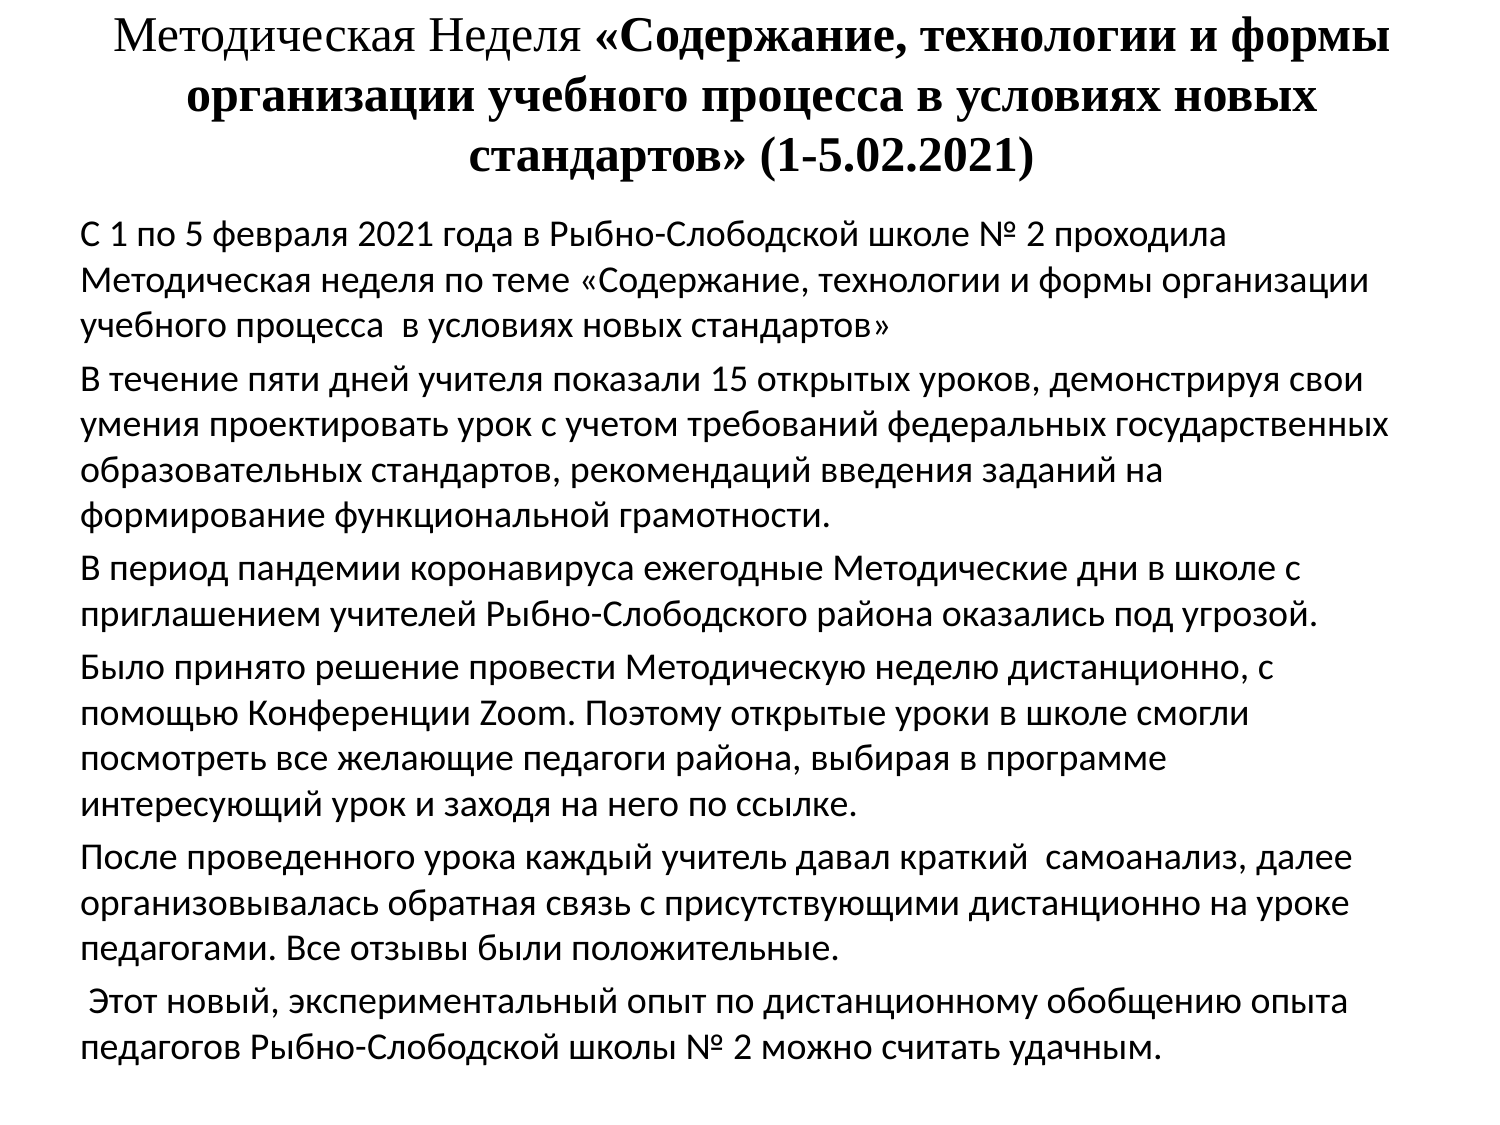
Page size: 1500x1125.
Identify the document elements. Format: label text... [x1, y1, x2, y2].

list С 1 по 5 февраля 2021 года в Рыбно-Слободской школе № 2 проходила Методическая неделя по теме «Содержание, технологии и формы организации учебного процесса в условиях новых стандартов» В течение пяти дней учителя показали 15 открытых уроков, демонстрируя свои умения проектировать урок с учетом требований федеральных государственных образовательных стандартов, рекомендаций введения заданий на формирование функциональной грамотности. В период пандемии коронавируса ежегодные Методические дни в школе с приглашением учителей Рыбно-Слободского района оказались под угрозой. Было принято решение провести Методическую неделю дистанционно, с помощью Конференции Zoom. Поэтому открытые уроки в школе смогли посмотреть все желающие педагоги района, выбирая в программе интересующий урок и заходя на него по ссылке. После проведенного урока каждый учитель давал краткий самоанализ, далее организовывалась обратная связь с присутствующими дистанционно на уроке педагогами. Все отзывы были положительные. Этот новый, экспериментальный опыт по дистанционному обобщению опыта педагогов Рыбно-Слободской школы № 2 можно считать удачным. [64, 201, 1427, 1094]
title Методическая Неделя «Содержание, технологии и формы организации учебного процесса в условиях новых стандартов» (1-5.02.2021) [76, 0, 1427, 186]
